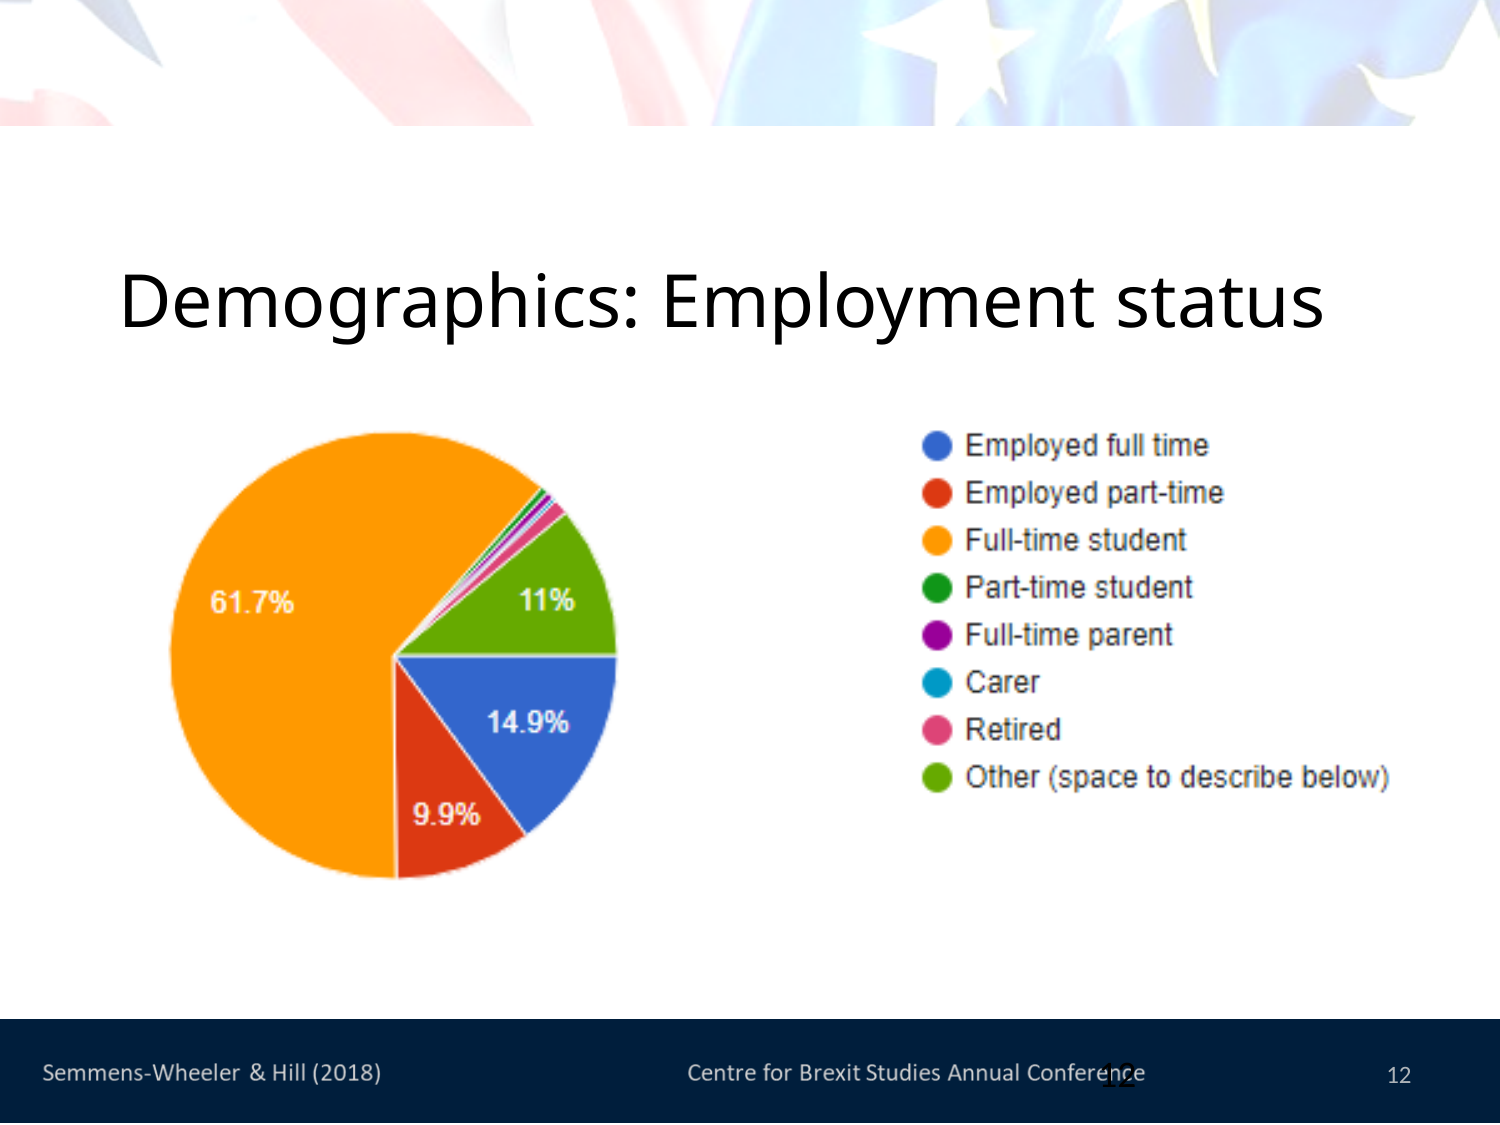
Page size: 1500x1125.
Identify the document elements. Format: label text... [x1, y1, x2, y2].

picture [133, 359, 1401, 974]
slide_number 12 [1083, 1042, 1421, 1103]
title Demographics: Employment status [103, 222, 1397, 386]
